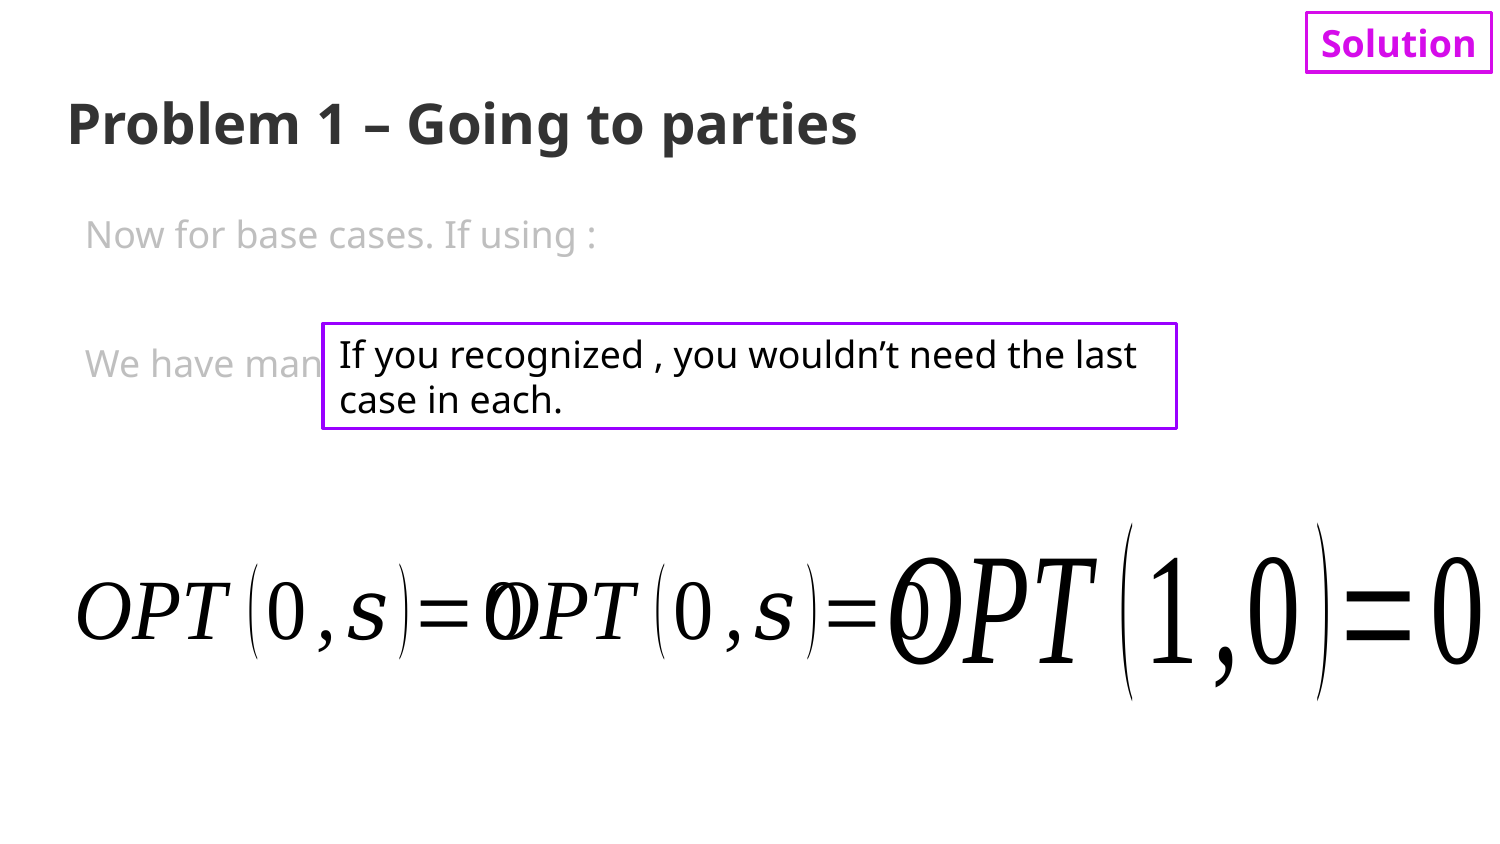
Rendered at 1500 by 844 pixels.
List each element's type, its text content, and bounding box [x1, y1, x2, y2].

text_box Solution [1306, 12, 1492, 73]
title Problem 1 – Going to parties [51, 72, 1449, 176]
